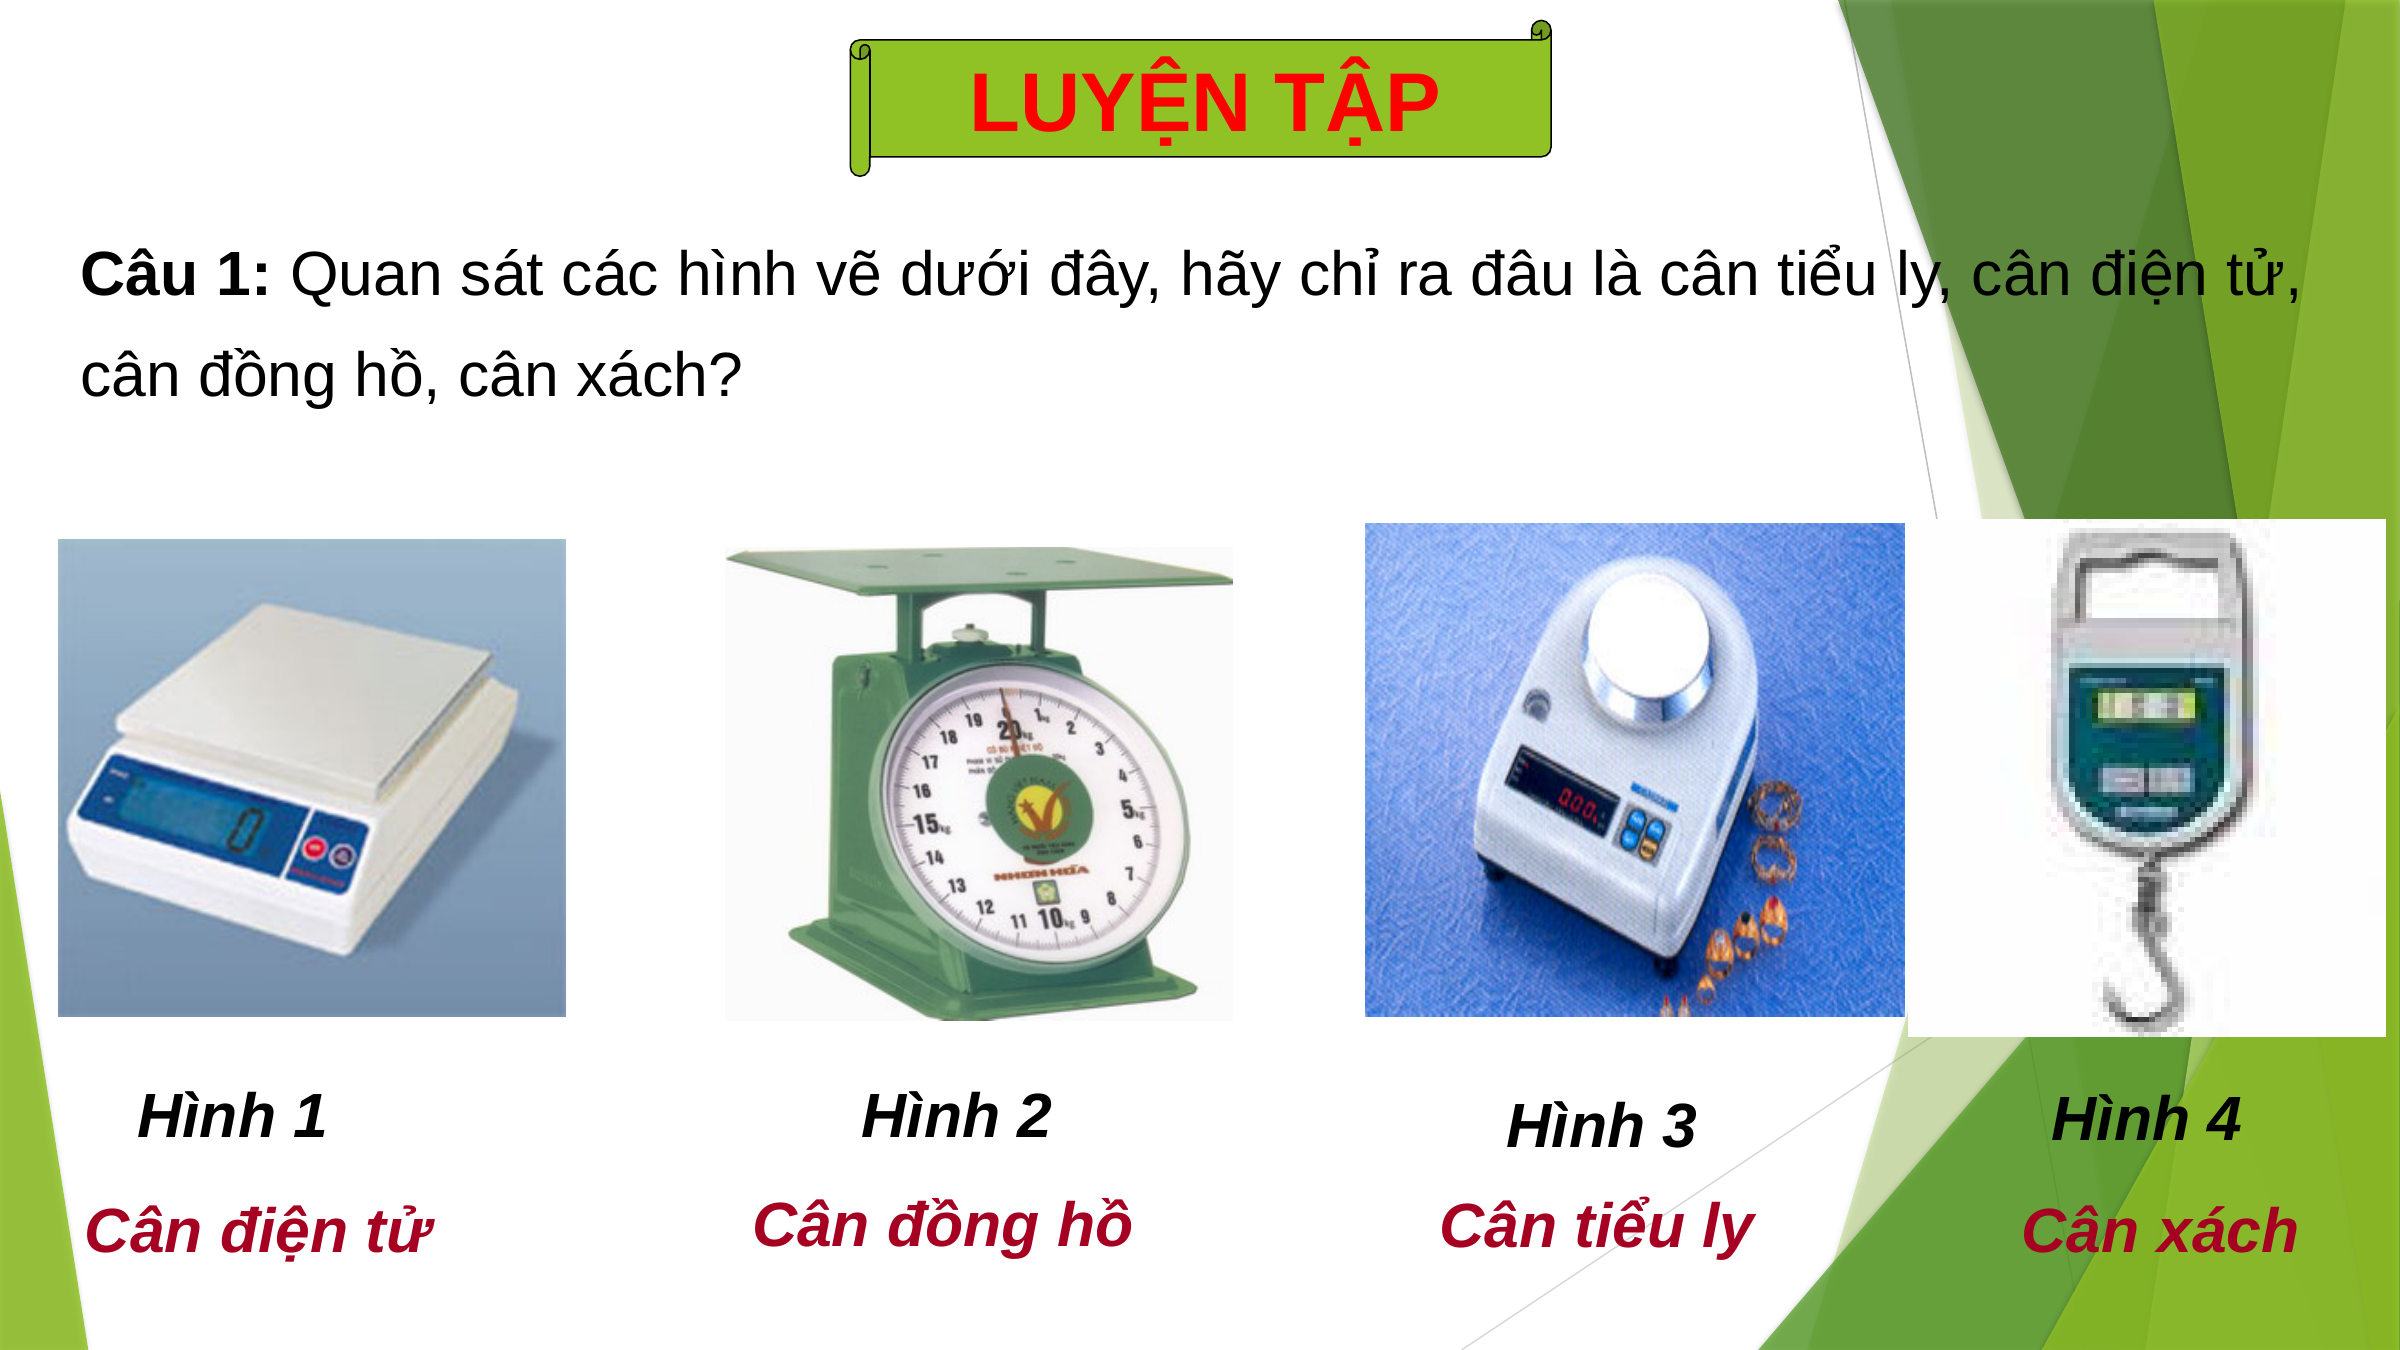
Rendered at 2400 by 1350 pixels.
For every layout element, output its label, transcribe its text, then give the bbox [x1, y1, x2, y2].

text_box Cân điện tử [62, 1178, 585, 1276]
text_box Cân xách [1999, 1178, 2400, 1276]
text_box Hình 1 [42, 1063, 424, 1162]
picture [724, 547, 1234, 1022]
picture [1908, 518, 2387, 1038]
text_box Hình 4 [1956, 1066, 2339, 1164]
text_box Hình 3 [1411, 1074, 1793, 1172]
picture [57, 538, 567, 1018]
text_box Cân đồng hồ [729, 1172, 1293, 1270]
text_box LUYỆN TẬP [850, 20, 1552, 177]
picture [1365, 523, 1906, 1018]
text_box Hình 2 [766, 1063, 1149, 1162]
text_box Cân tiểu ly [1417, 1174, 2000, 1272]
text_box Câu 1: Quan sát các hình vẽ dưới đây, hãy chỉ ra đâu là cân tiểu ly, cân điện tử, cân đồng hồ, cân xách? [58, 195, 2329, 421]
